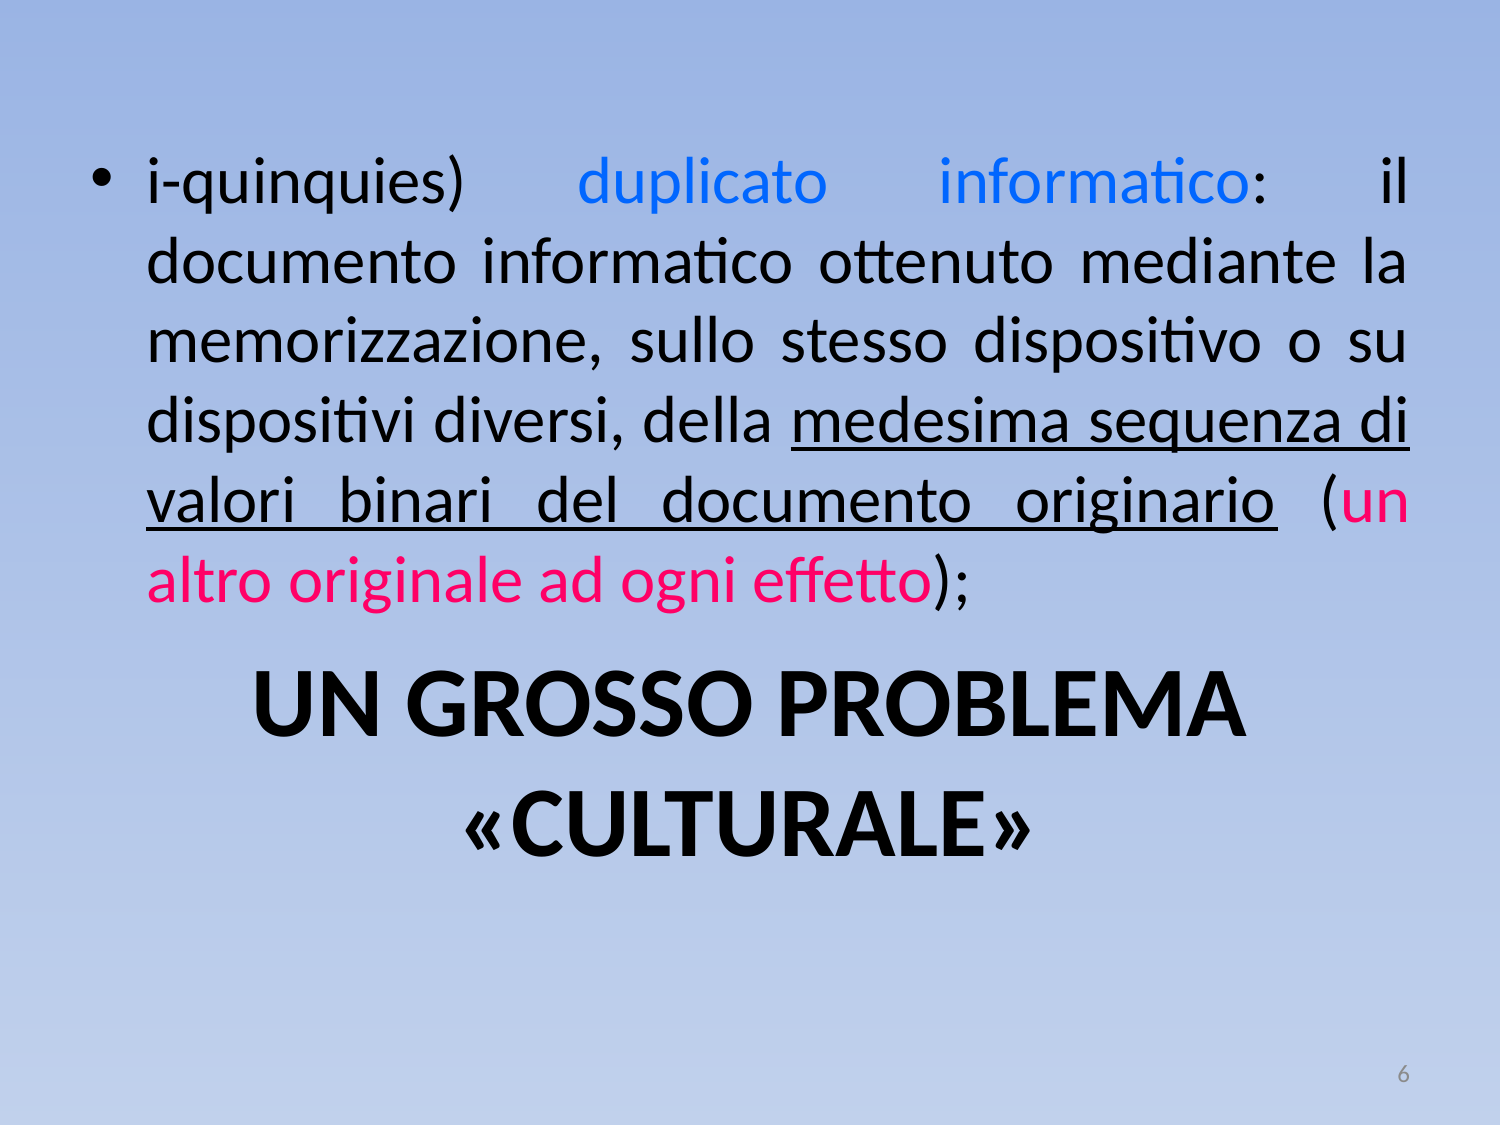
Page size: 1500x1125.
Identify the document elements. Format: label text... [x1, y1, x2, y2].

list i-quinquies) duplicato informatico: il documento informatico ottenuto mediante la memorizzazione, sullo stesso dispositivo o su dispositivi diversi, della medesima sequenza di valori binari del documento originario (un altro originale ad ogni effetto); UN GROSSO PROBLEMA «CULTURALE» [74, 128, 1426, 1006]
slide_number 6 [1074, 1042, 1425, 1103]
